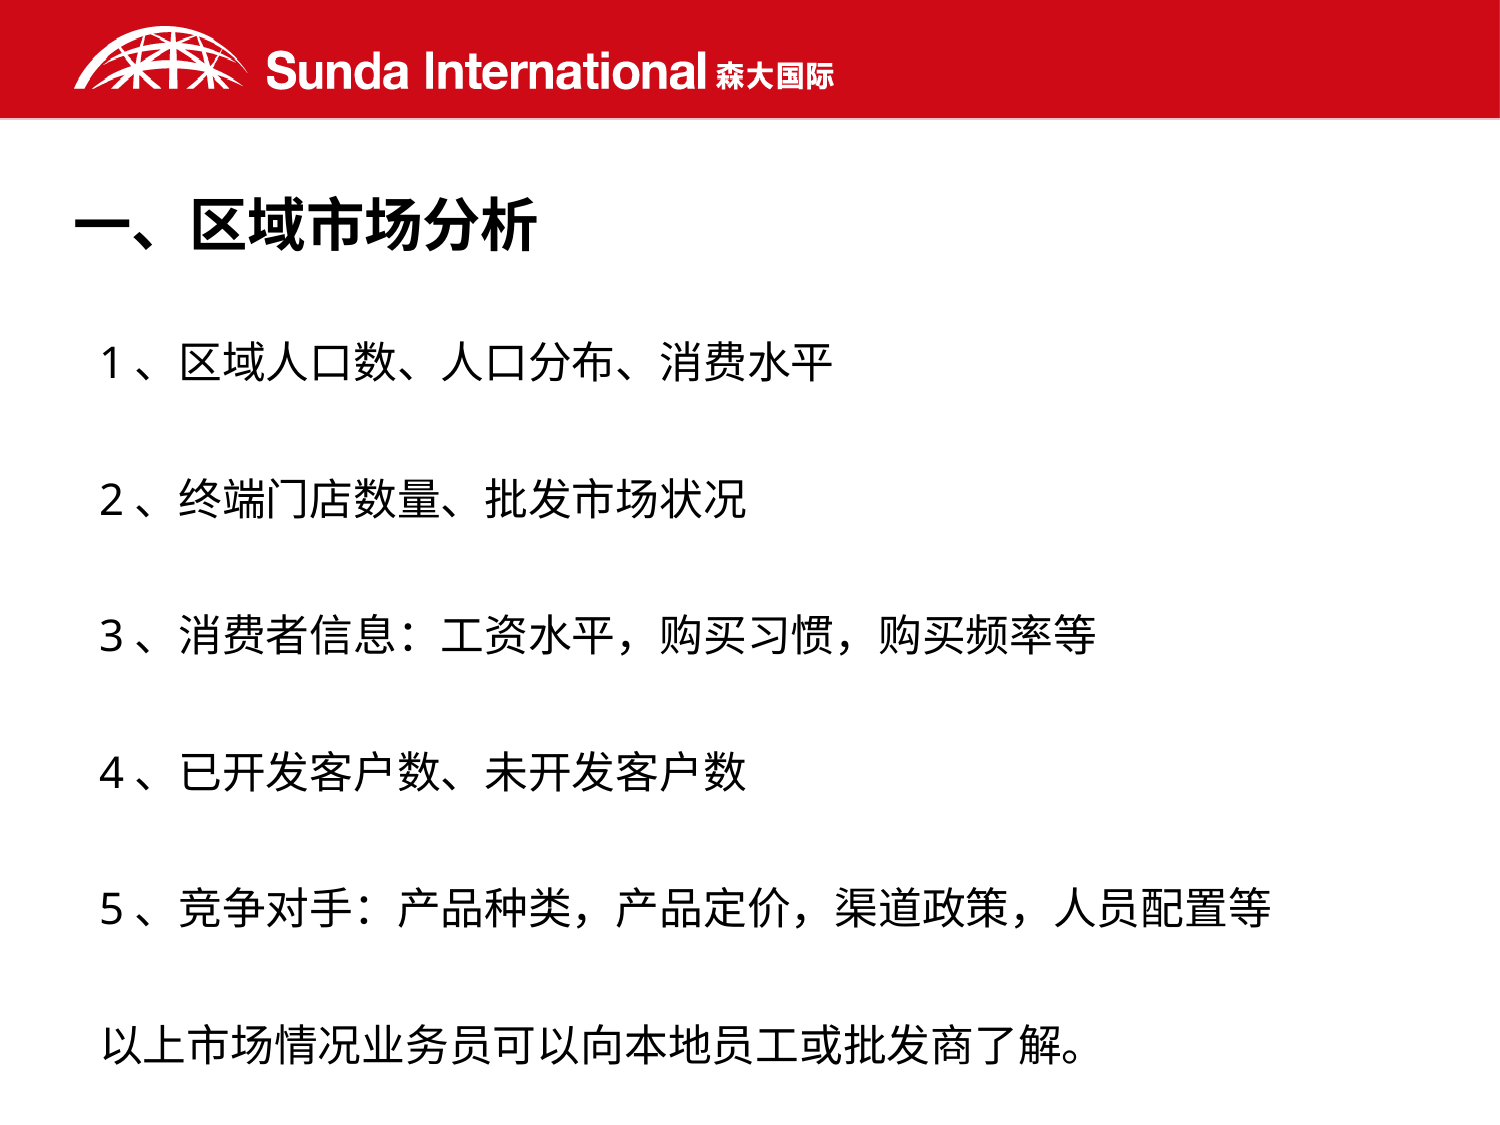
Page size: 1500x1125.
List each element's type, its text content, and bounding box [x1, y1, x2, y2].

title 一、区域市场分析 [59, 155, 1441, 292]
picture [0, 0, 1500, 120]
list 1、区域人口数、人口分布、消费水平 2、终端门店数量、批发市场状况 3、消费者信息：工资水平，购买习惯，购买频率等 4、已开发客户数、未开发客户数 5、竞争对手：产品种类，产品定价，渠道政策，人员配置等 以上市场情况业务员可以向本地员工或批发商了解。 [59, 312, 1441, 1079]
